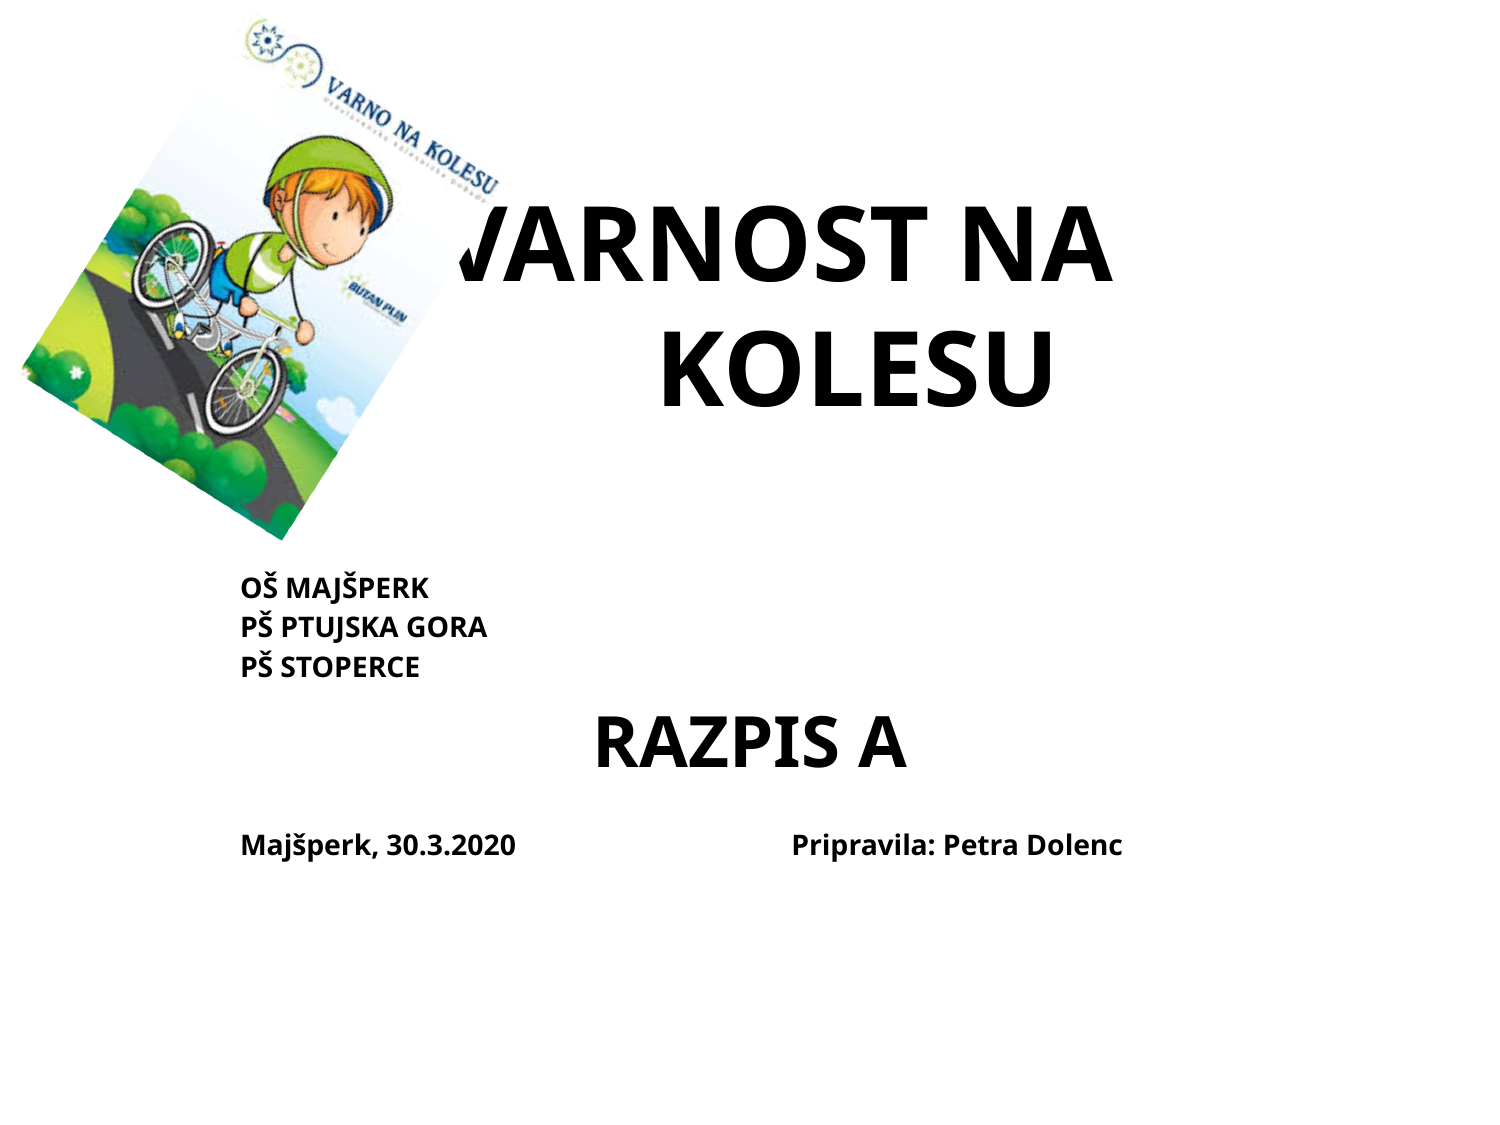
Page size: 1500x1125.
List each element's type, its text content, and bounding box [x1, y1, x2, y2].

picture [19, 0, 519, 540]
title VARNOST NA KOLESU [431, 125, 1388, 480]
subtitle OŠ MAJŠPERK PŠ PTUJSKA GORA PŠ STOPERCE RAZPIS A Majšperk, 30.3.2020 Pripravila: Petra Dolenc [225, 562, 1275, 870]
